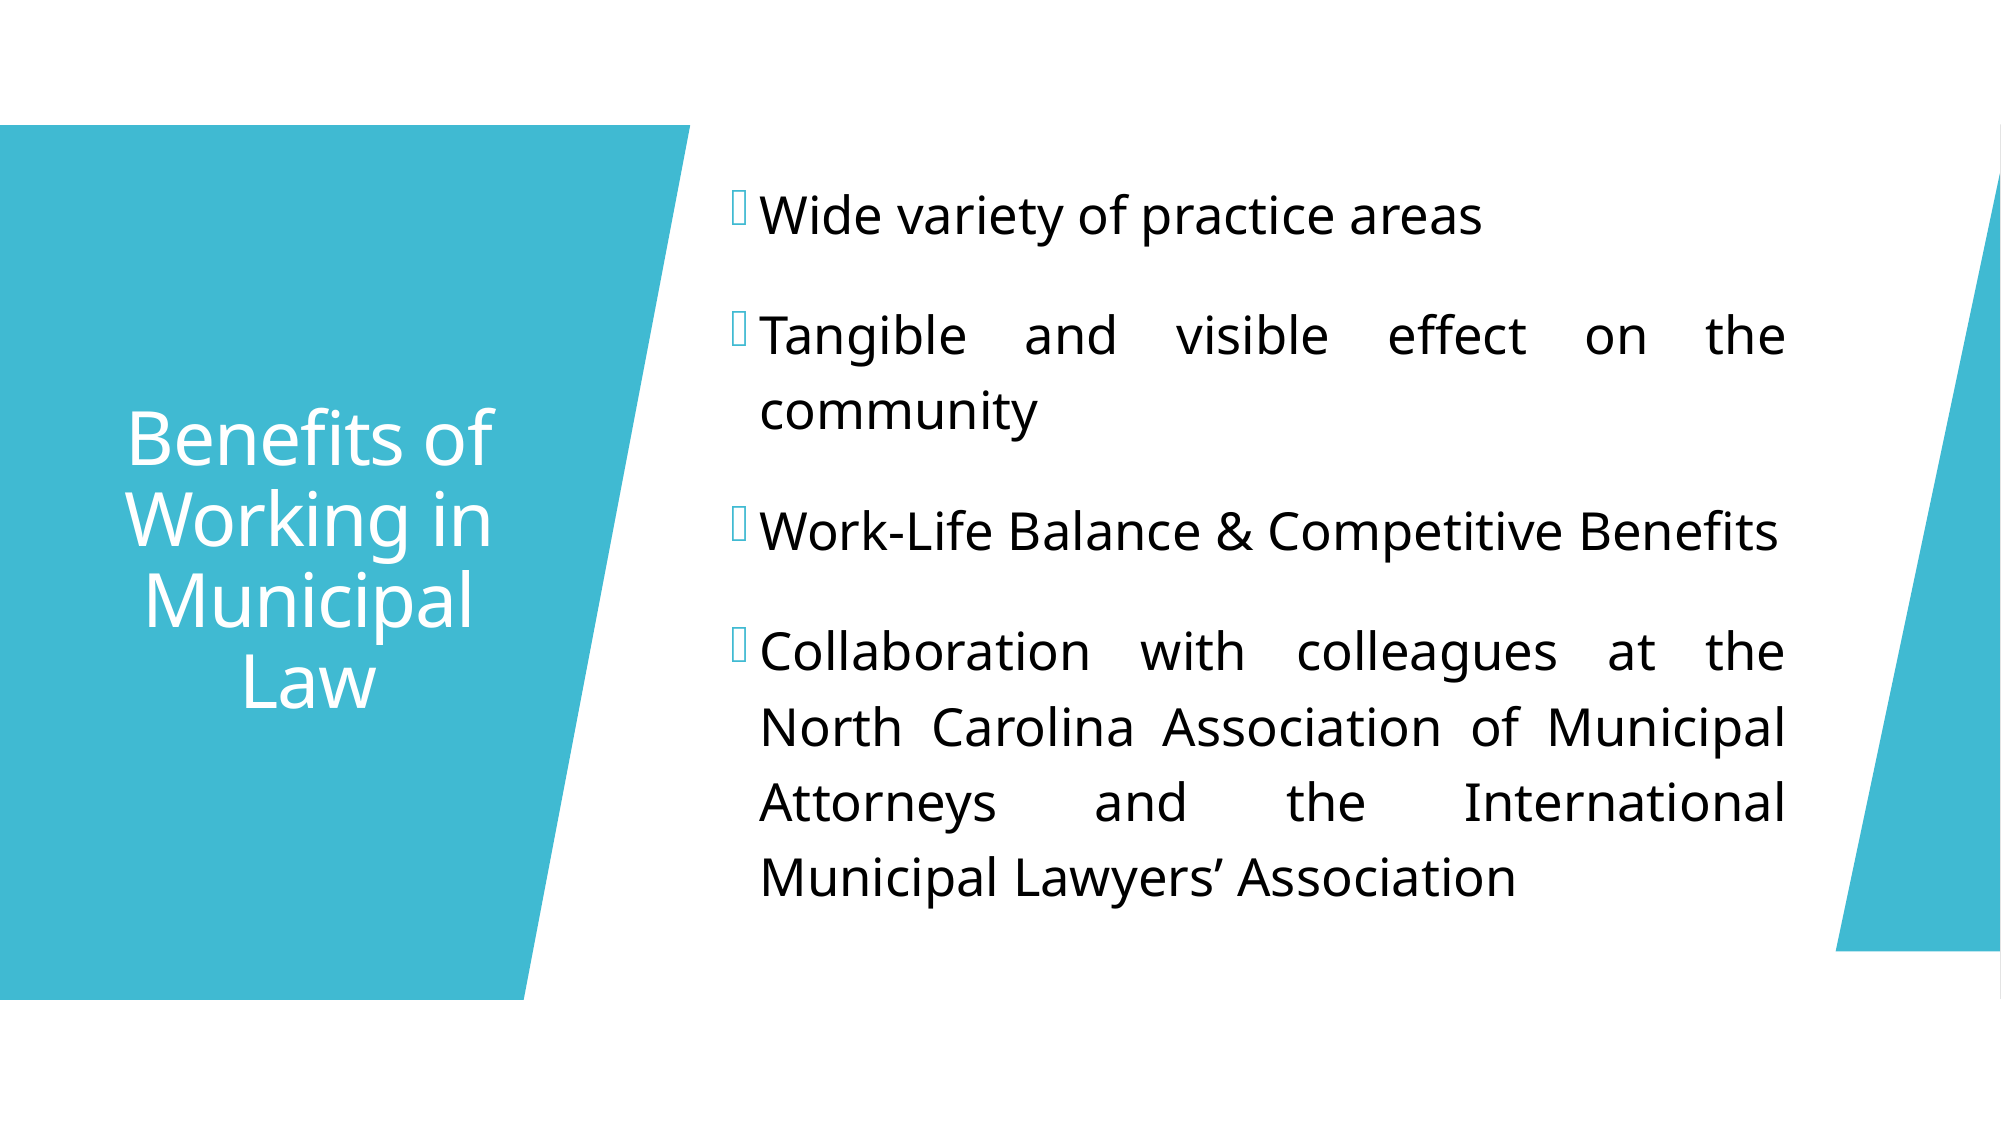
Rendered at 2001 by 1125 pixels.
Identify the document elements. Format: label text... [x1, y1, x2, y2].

title Benefits of Working in Municipal Law [81, 276, 537, 849]
text_box [0, 124, 692, 1001]
text_box [1834, 172, 2000, 953]
list Wide variety of practice areas Tangible and visible effect on the community Work-Life Balance & Competitive Benefits Collaboration with colleagues at the North Carolina Association of Municipal Attorneys and the International Municipal Lawyers’ Association [715, 125, 1803, 952]
text_box [0, 0, 2000, 1125]
